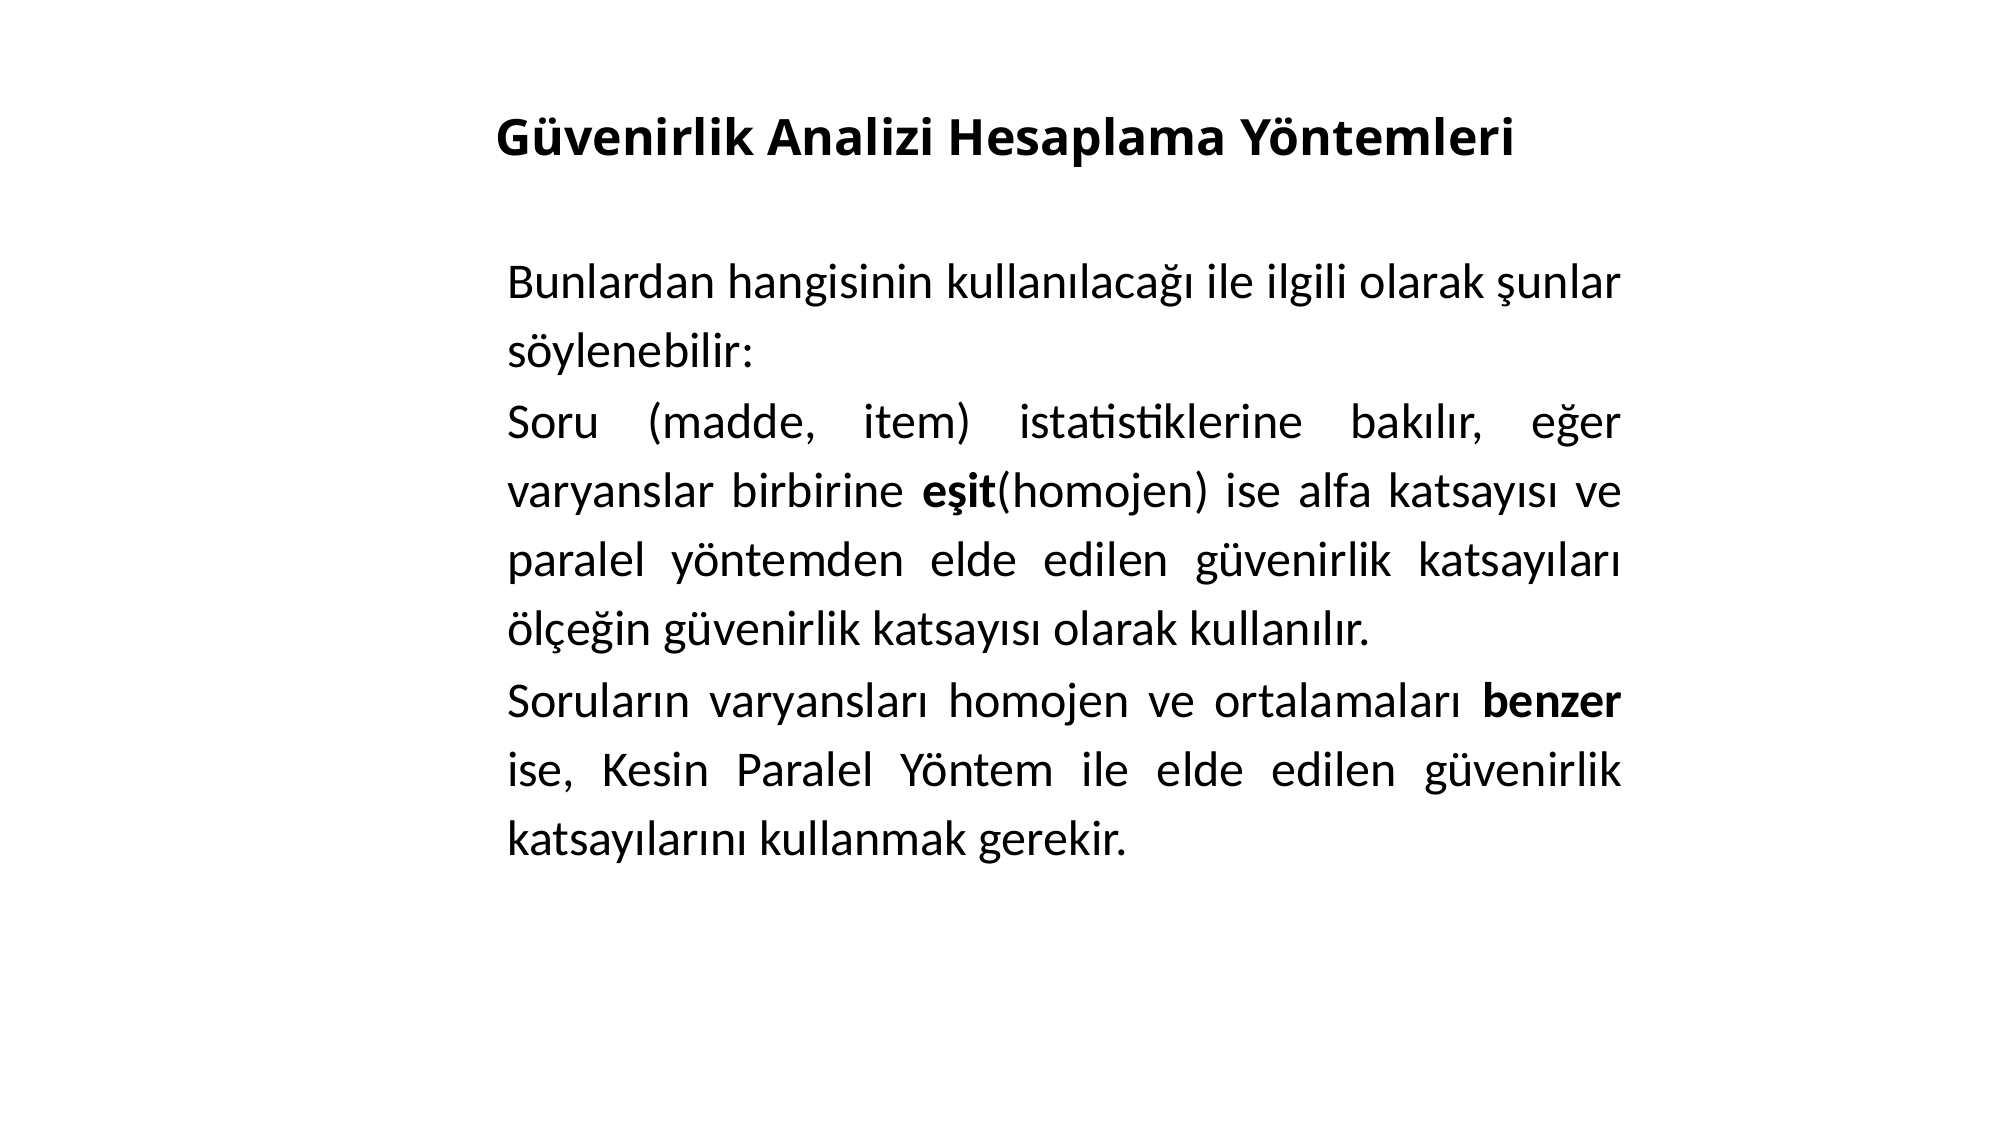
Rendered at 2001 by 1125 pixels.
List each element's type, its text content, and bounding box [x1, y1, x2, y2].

list Bunlardan hangisinin kullanılacağı ile ilgili olarak şunlar söylenebilir: Soru (madde, item) istatistiklerine bakılır, eğer varyanslar birbirine eşit(homojen) ise alfa katsayısı ve paralel yöntemden elde edilen güvenirlik katsayıları ölçeğin güvenirlik katsayısı olarak kullanılır. Soruların varyansları homojen ve ortalamaları benzer ise, Kesin Paralel Yöntem ile elde edilen güvenirlik katsayılarını kullanmak gerekir. [492, 231, 1638, 1083]
title Güvenirlik Analizi Hesaplama Yöntemleri [480, 45, 1675, 233]
